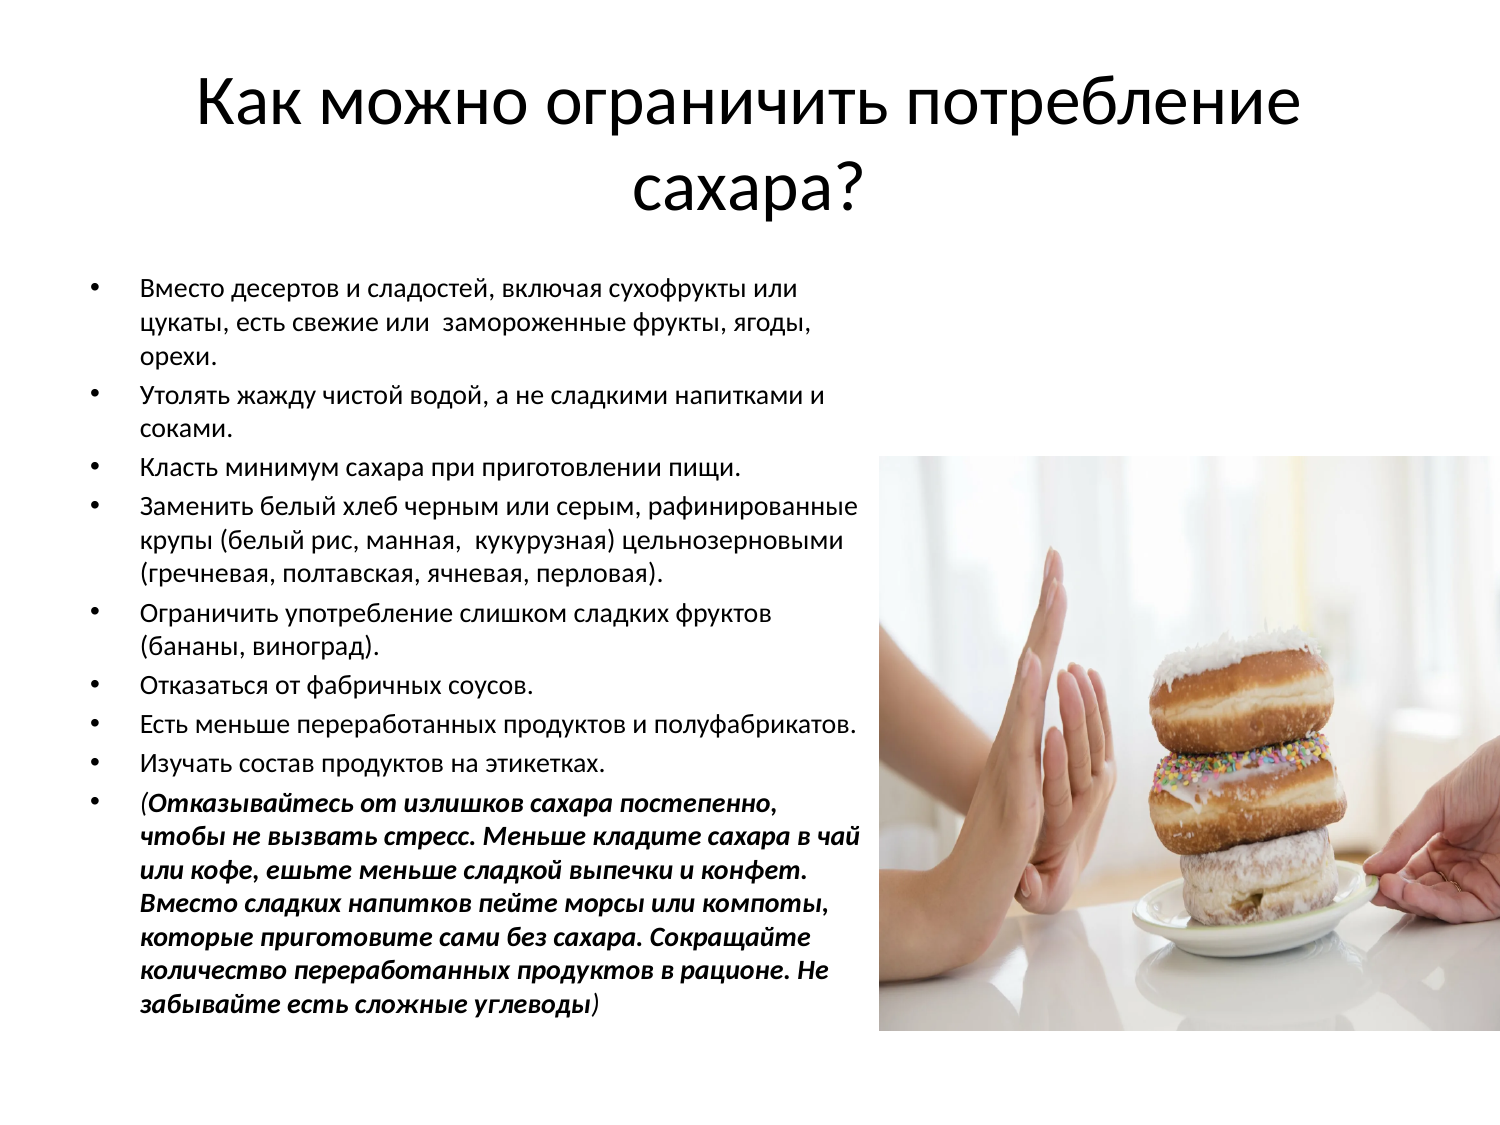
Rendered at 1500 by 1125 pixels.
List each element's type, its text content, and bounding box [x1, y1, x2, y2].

list Вместо десертов и сладостей, включая сухофрукты или цукаты, есть свежие или замороженные фрукты, ягоды, орехи. Утолять жажду чистой водой, а не сладкими напитками и соками. Класть минимум сахара при приготовлении пищи. Заменить белый хлеб черным или серым, рафинированные крупы (белый рис, манная, кукурузная) цельнозерновыми (гречневая, полтавская, ячневая, перловая). Ограничить употребление слишком сладких фруктов (бананы, виноград). Отказаться от фабричных соусов. Есть меньше переработанных продуктов и полуфабрикатов. Изучать состав продуктов на этикетках. (Отказывайтесь от излишков сахара постепенно, чтобы не вызвать стресс. Меньше кладите сахара в чай или кофе, ешьте меньше сладкой выпечки и конфет. Вместо сладких напитков пейте морсы или компоты, которые приготовите сами без сахара. Сокращайте количество переработанных продуктов в рационе. Не забывайте есть сложные углеводы) [75, 262, 880, 1094]
title Как можно ограничить потребление сахара? [75, 45, 1425, 233]
picture [879, 455, 1500, 1031]
